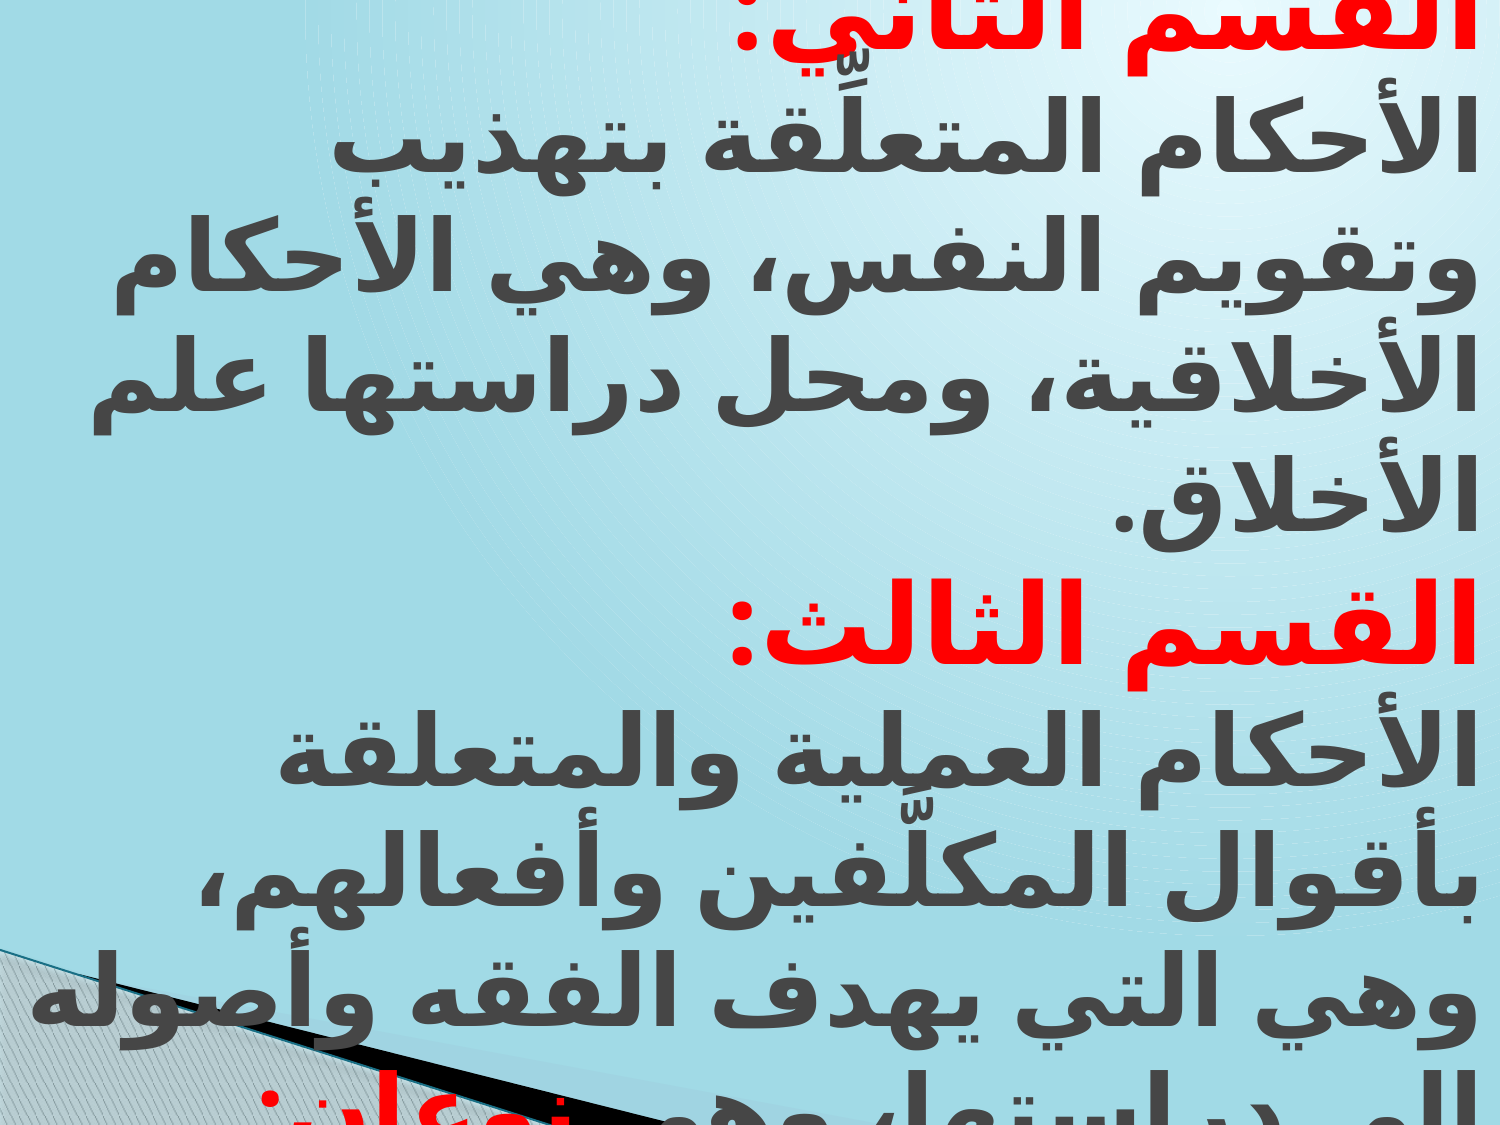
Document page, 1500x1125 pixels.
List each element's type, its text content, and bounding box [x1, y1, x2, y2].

title القسم الثاني: الأحكام المتعلِّقة بتهذيب وتقويم النفس، وهي الأحكام الأخلاقية، ومحل دراستها علم الأخلاق. القسم الثالث: الأحكام العملية والمتعلقة بأقوال المكلَّفين وأفعالهم، وهي التي يهدف الفقه وأصوله إلى دراستها، وهي نوعان: [0, 45, 1500, 1059]
